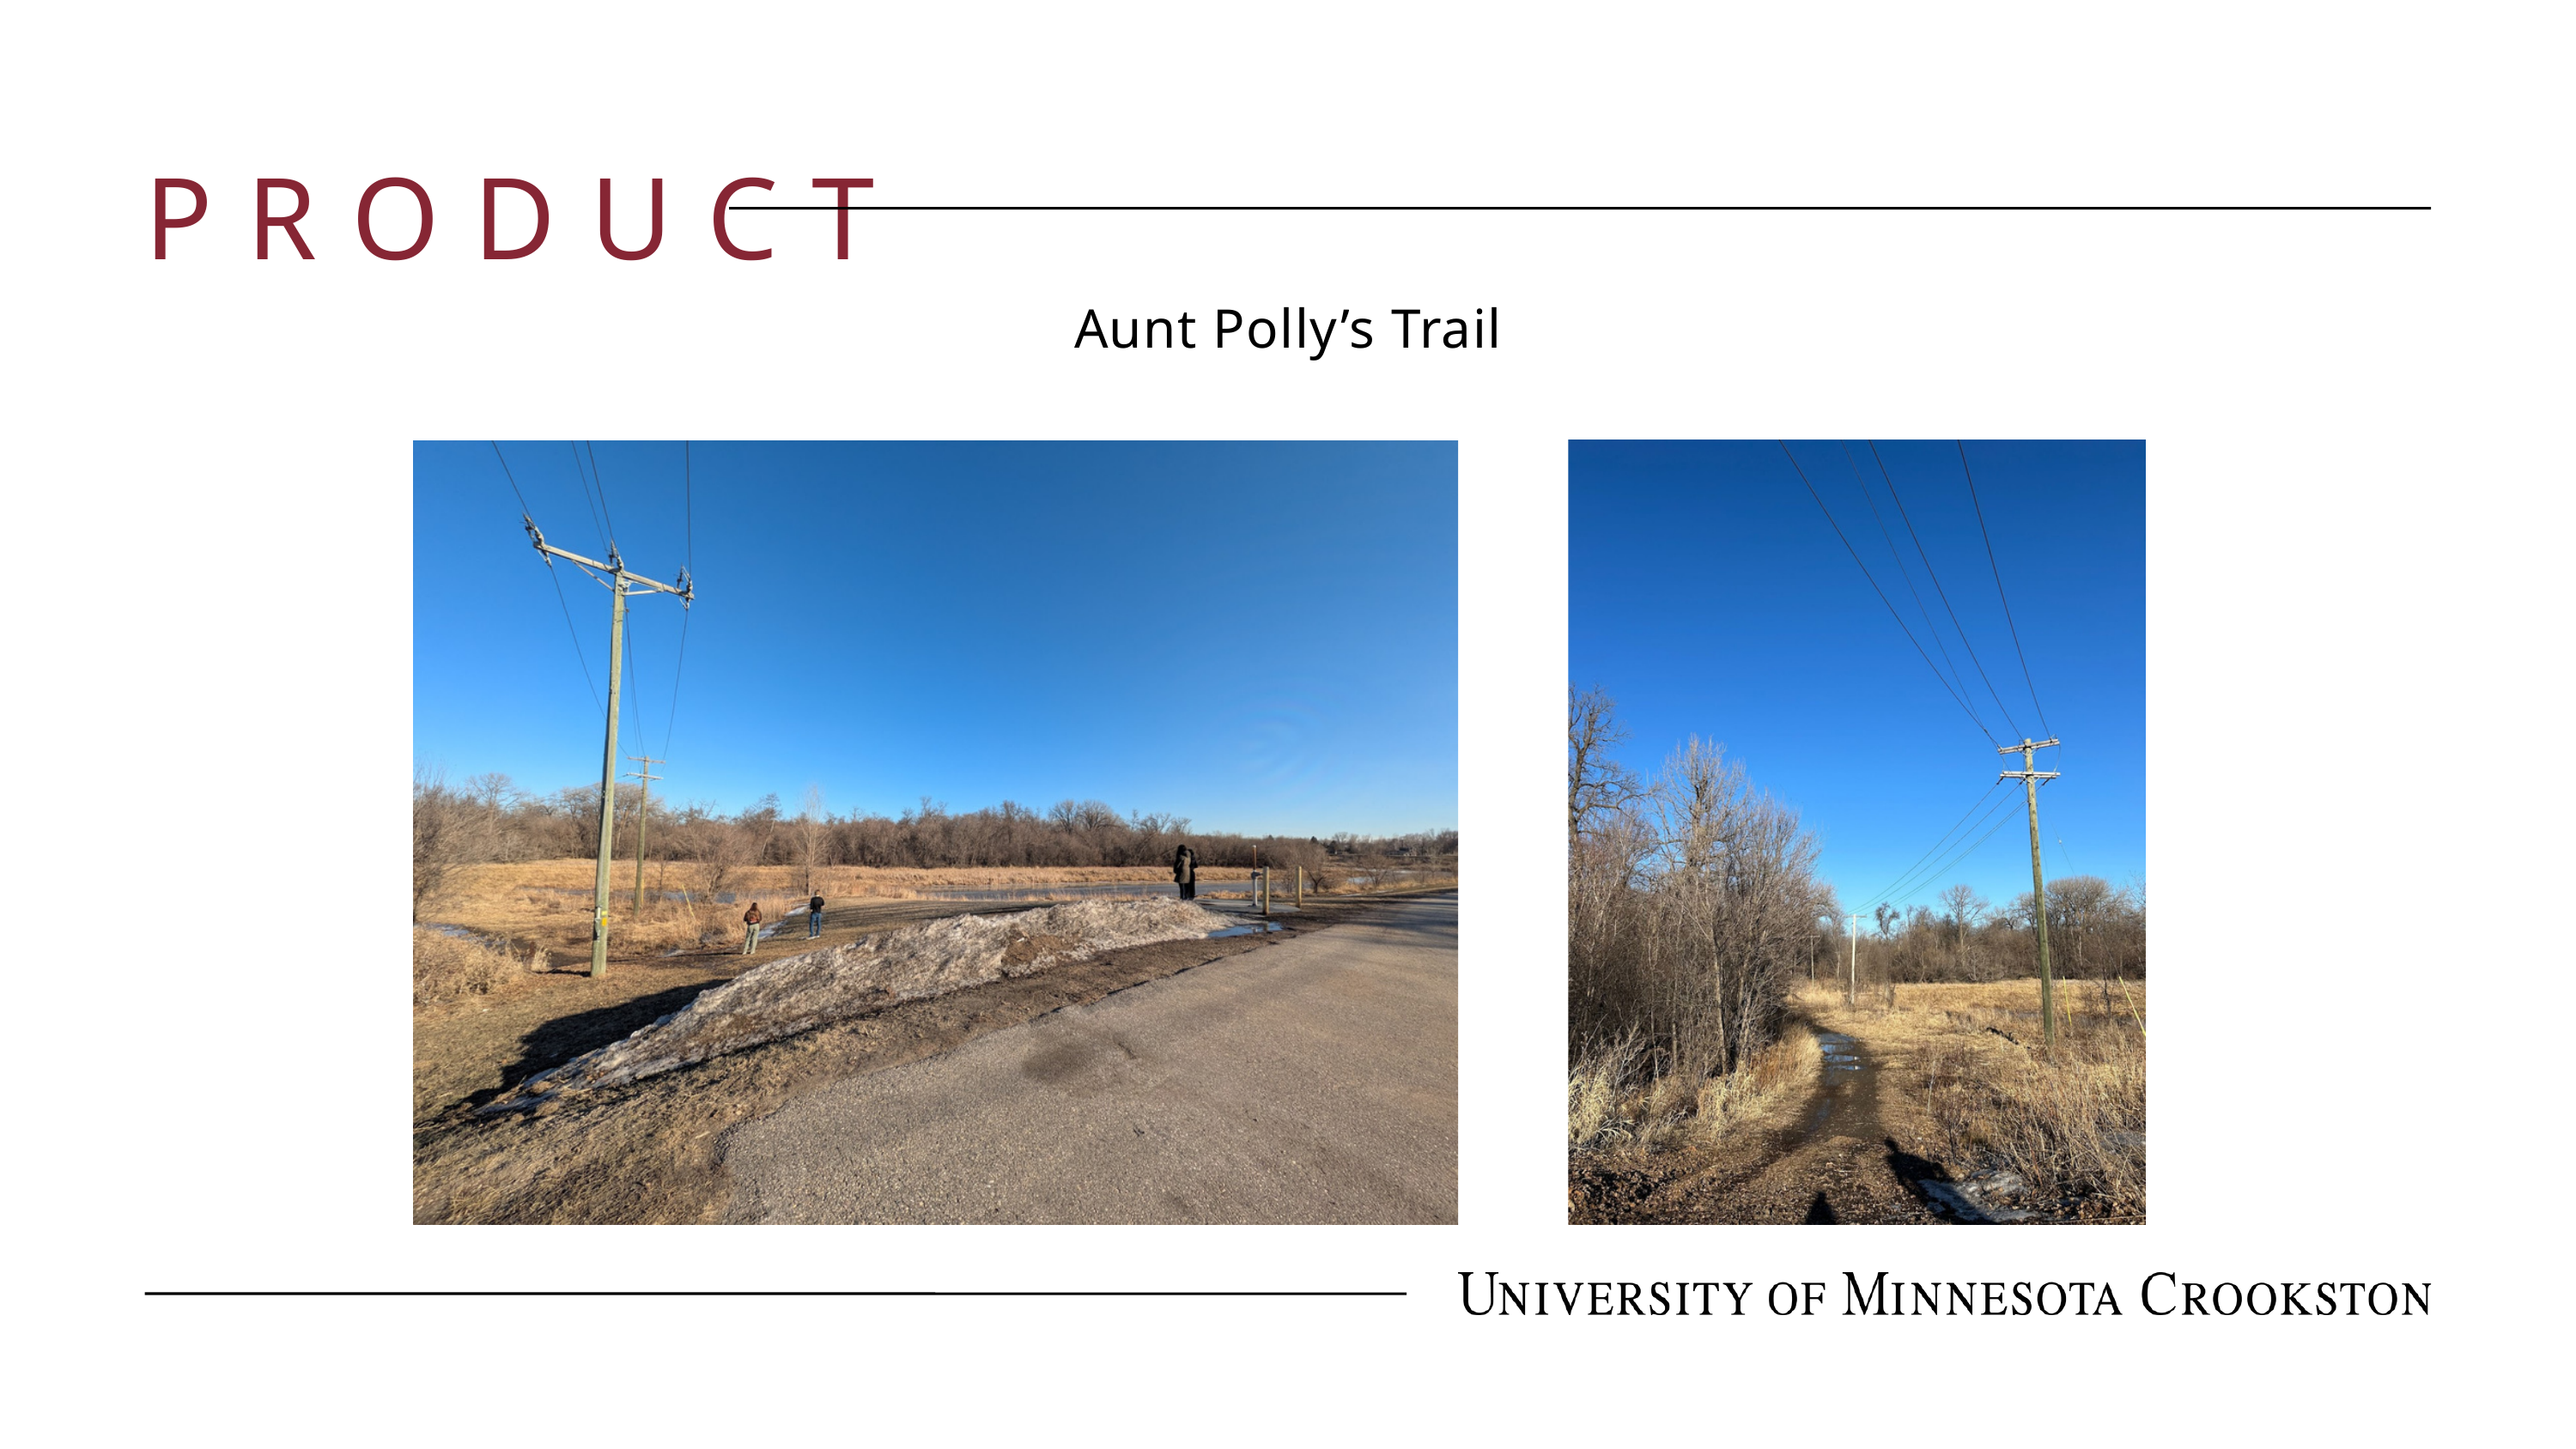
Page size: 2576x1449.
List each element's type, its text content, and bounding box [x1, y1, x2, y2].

text_box [1458, 1272, 2432, 1315]
text_box [1568, 440, 2146, 1225]
text_box PRODUCT [144, 135, 1188, 282]
text_box Aunt Polly’s Trail [145, 278, 2432, 359]
text_box [413, 440, 1459, 1225]
